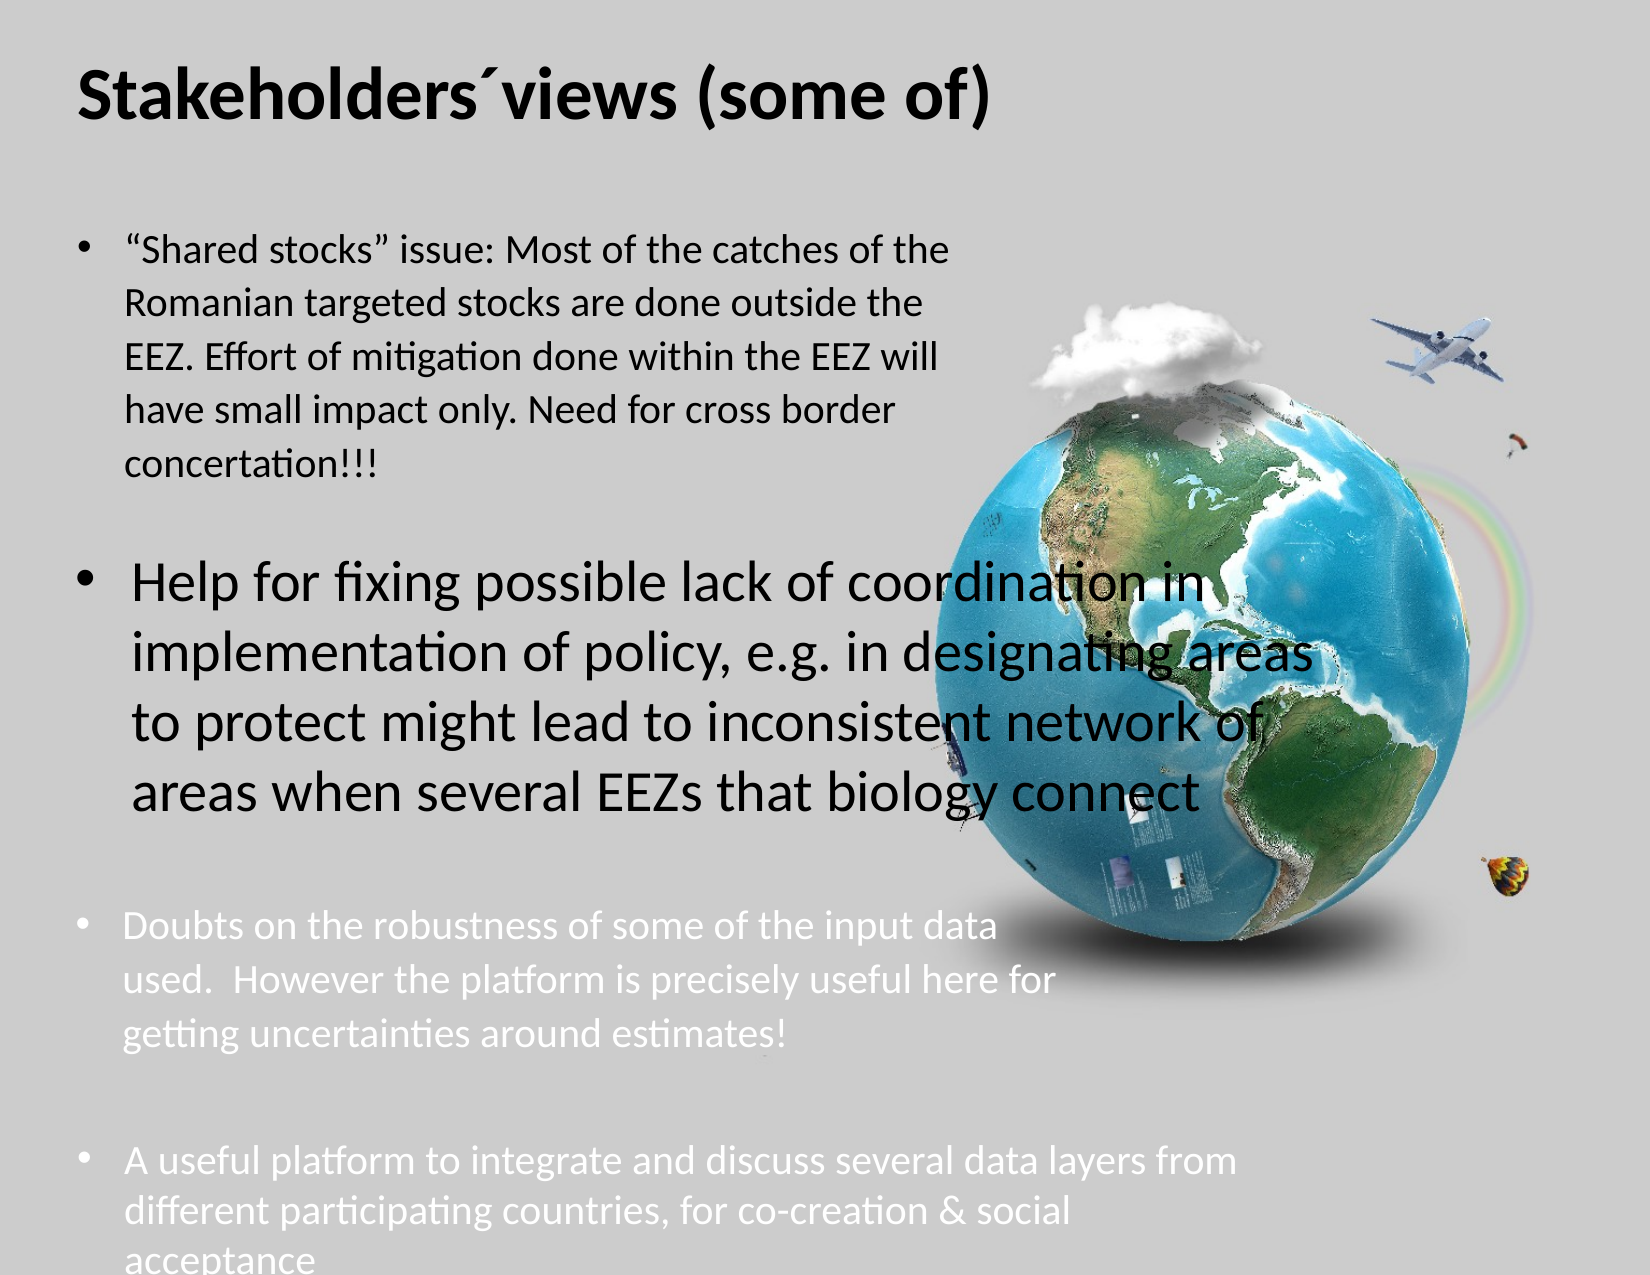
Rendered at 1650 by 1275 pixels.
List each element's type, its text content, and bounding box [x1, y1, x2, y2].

text_box “Shared stocks” issue: Most of the catches of the Romanian targeted stocks are done outside the EEZ. Effort of mitigation done within the EEZ will have small impact only. Need for cross border concertation!!! [62, 210, 975, 493]
text_box [0, 0, 1650, 1275]
text_box Help for fixing possible lack of coordination in implementation of policy, e.g. in designating areas to protect might lead to inconsistent network of areas when several EEZs that biology connect [60, 535, 1363, 831]
text_box Stakeholders´views (some of) [62, 37, 1625, 143]
text_box A useful platform to integrate and discuss several data layers from different participating countries, for co-creation & social acceptance [62, 1125, 1275, 1275]
text_box Doubts on the robustness of some of the input data used. However the platform is precisely useful here for getting uncertainties around estimates! [60, 887, 1080, 1063]
